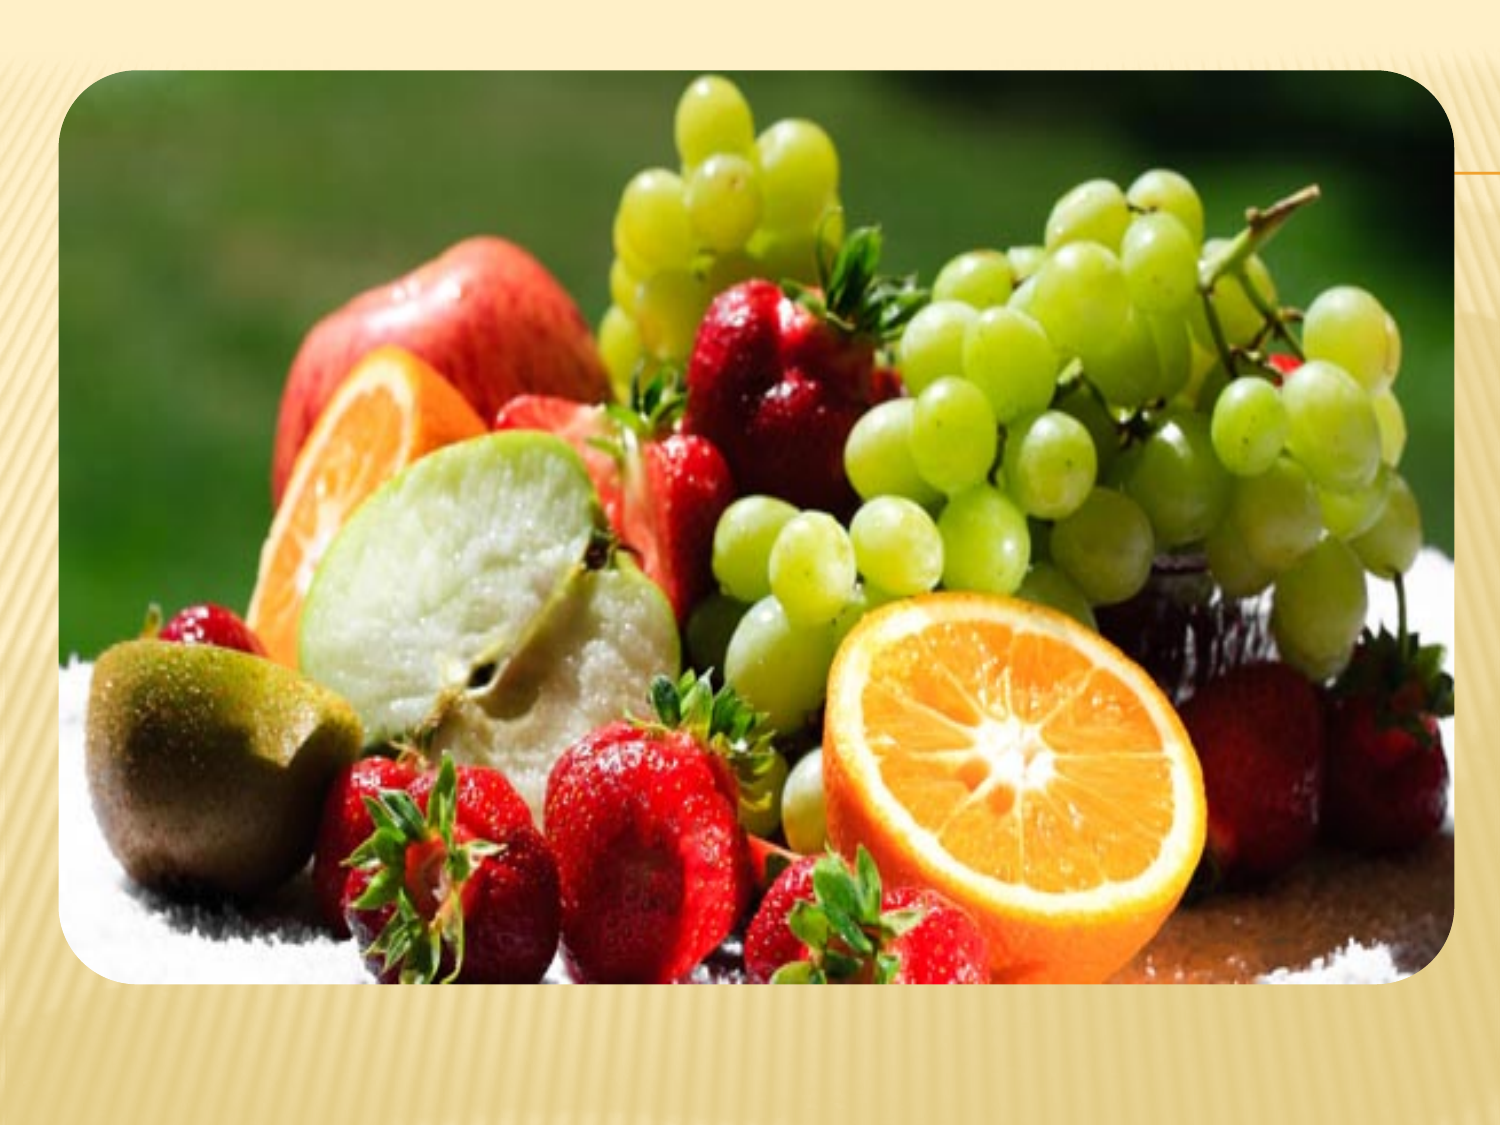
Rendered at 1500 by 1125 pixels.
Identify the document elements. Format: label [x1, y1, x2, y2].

list [58, 69, 1455, 985]
